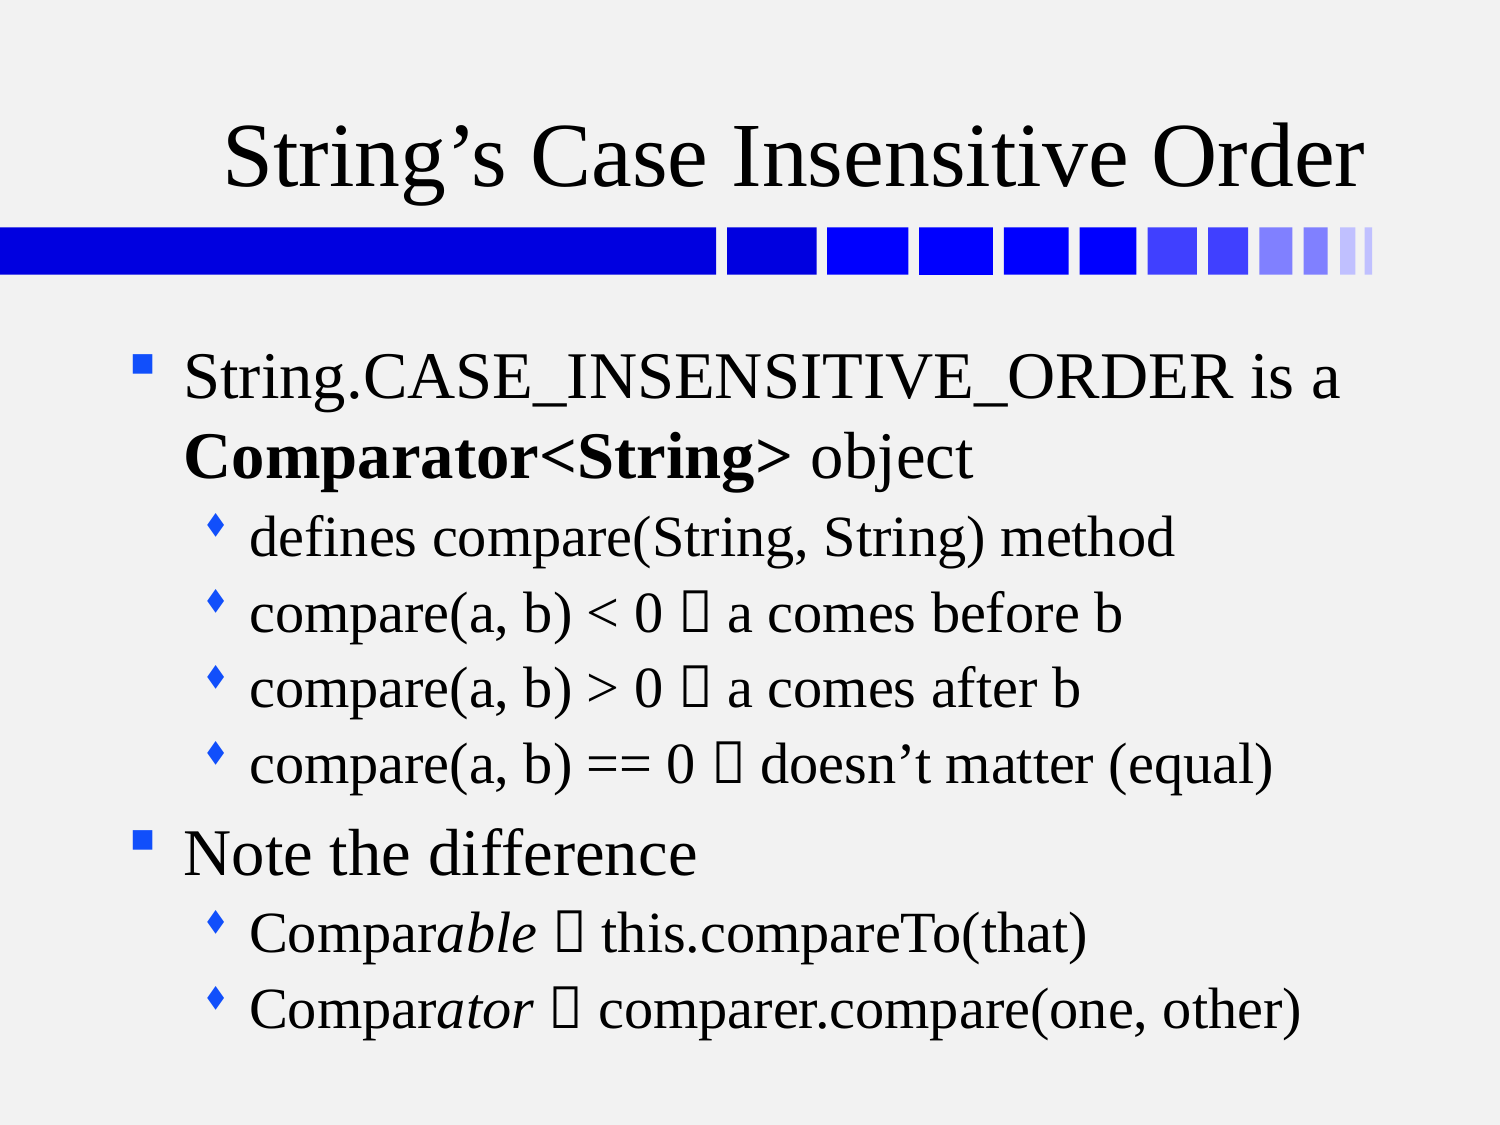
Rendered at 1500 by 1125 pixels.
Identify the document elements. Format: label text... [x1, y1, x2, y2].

list String.CASE_INSENSITIVE_ORDER is a Comparator<String> object defines compare(String, String) method compare(a, b) < 0  a comes before b compare(a, b) > 0  a comes after b compare(a, b) == 0  doesn’t matter (equal) Note the difference Comparable  this.compareTo(that) Comparator  comparer.compare(one, other) [111, 324, 1388, 1001]
title String’s Case Insensitive Order [109, 27, 1383, 213]
